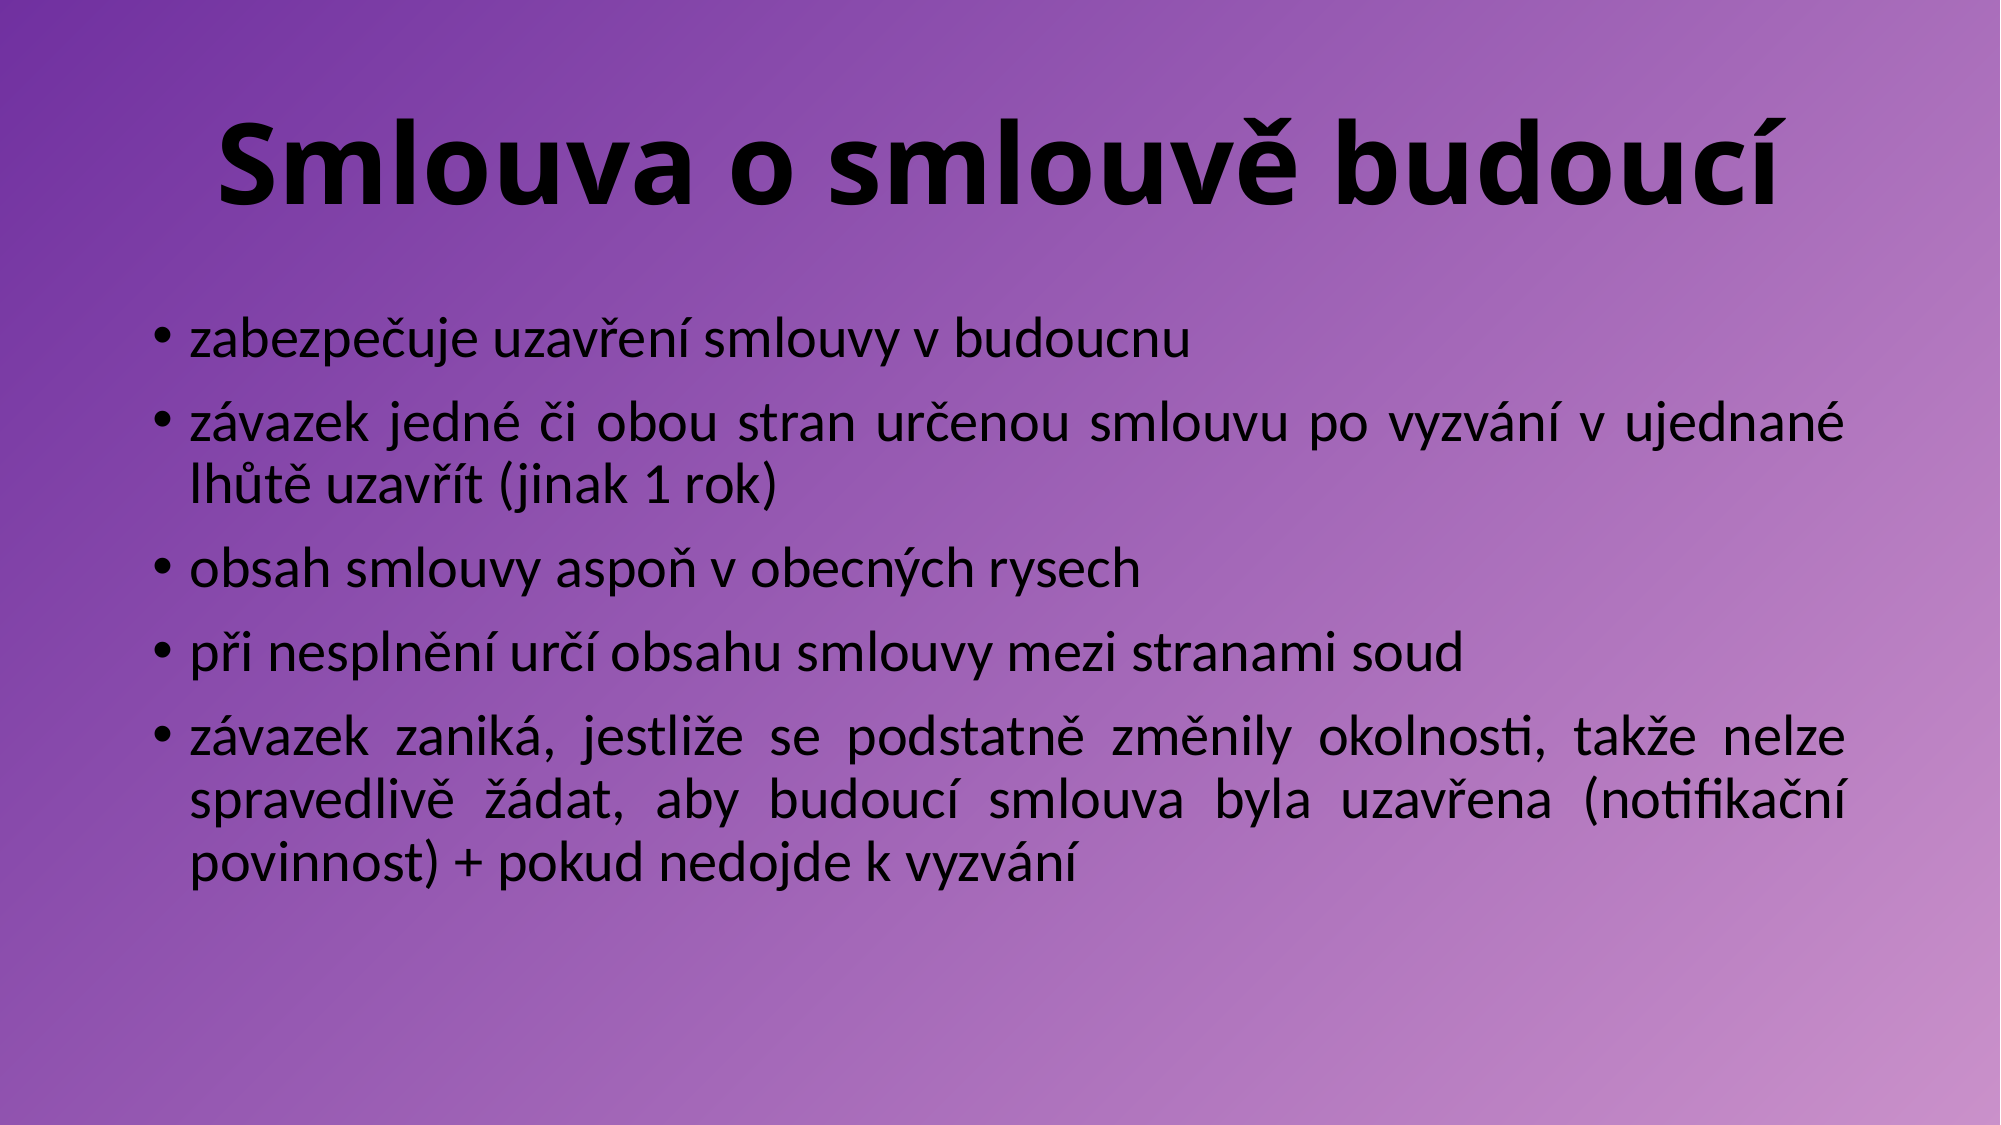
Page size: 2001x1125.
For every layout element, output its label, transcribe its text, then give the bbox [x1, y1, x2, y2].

title Smlouva o smlouvě budoucí [137, 59, 1863, 278]
list zabezpečuje uzavření smlouvy v budoucnu závazek jedné či obou stran určenou smlouvu po vyzvání v ujednané lhůtě uzavřít (jinak 1 rok) obsah smlouvy aspoň v obecných rysech při nesplnění určí obsahu smlouvy mezi stranami soud závazek zaniká, jestliže se podstatně změnily okolnosti, takže nelze spravedlivě žádat, aby budoucí smlouva byla uzavřena (notifikační povinnost) + pokud nedojde k vyzvání [137, 299, 1863, 1014]
